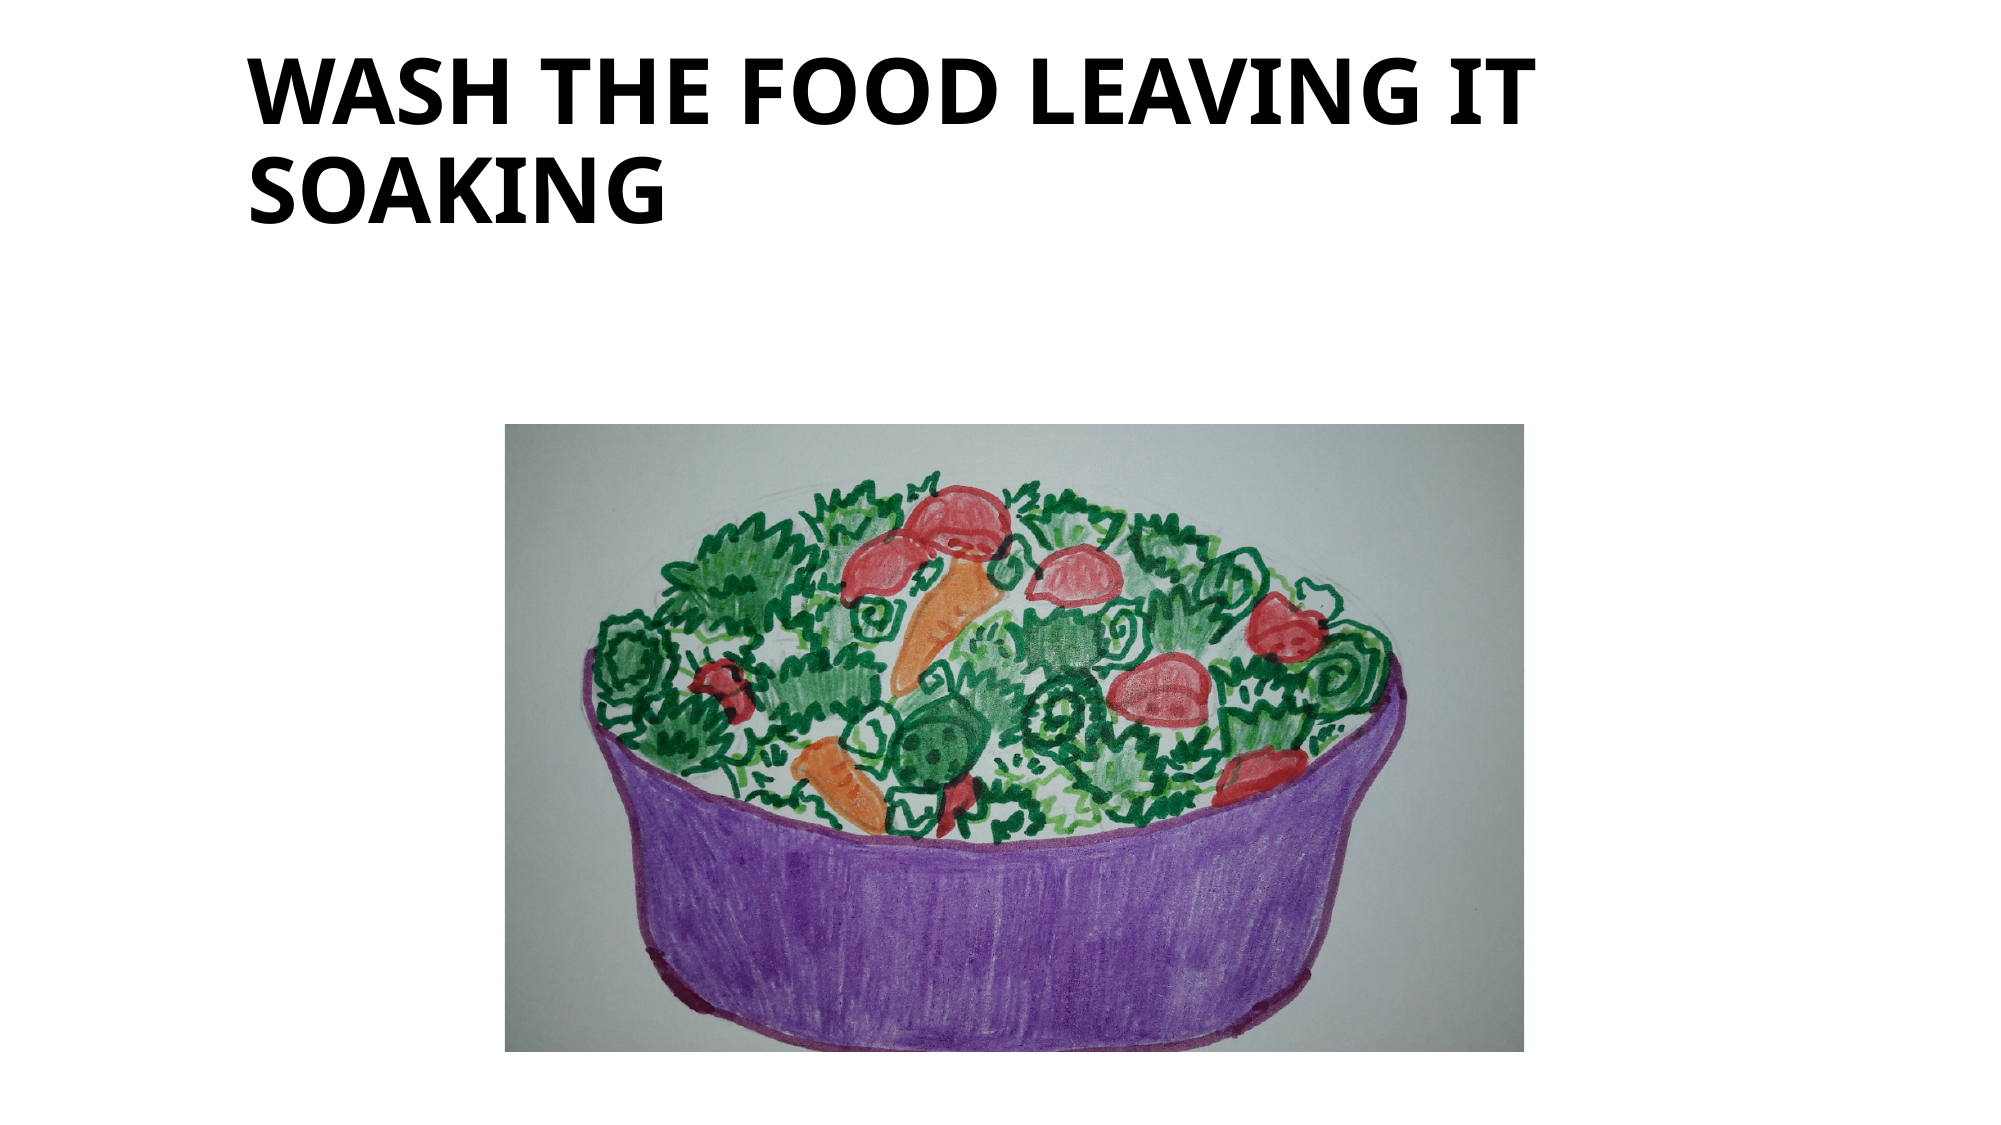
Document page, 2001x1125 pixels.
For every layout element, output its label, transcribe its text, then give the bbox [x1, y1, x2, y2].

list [504, 424, 1524, 1052]
title WASH THE FOOD LEAVING IT SOAKING [232, 59, 1863, 229]
